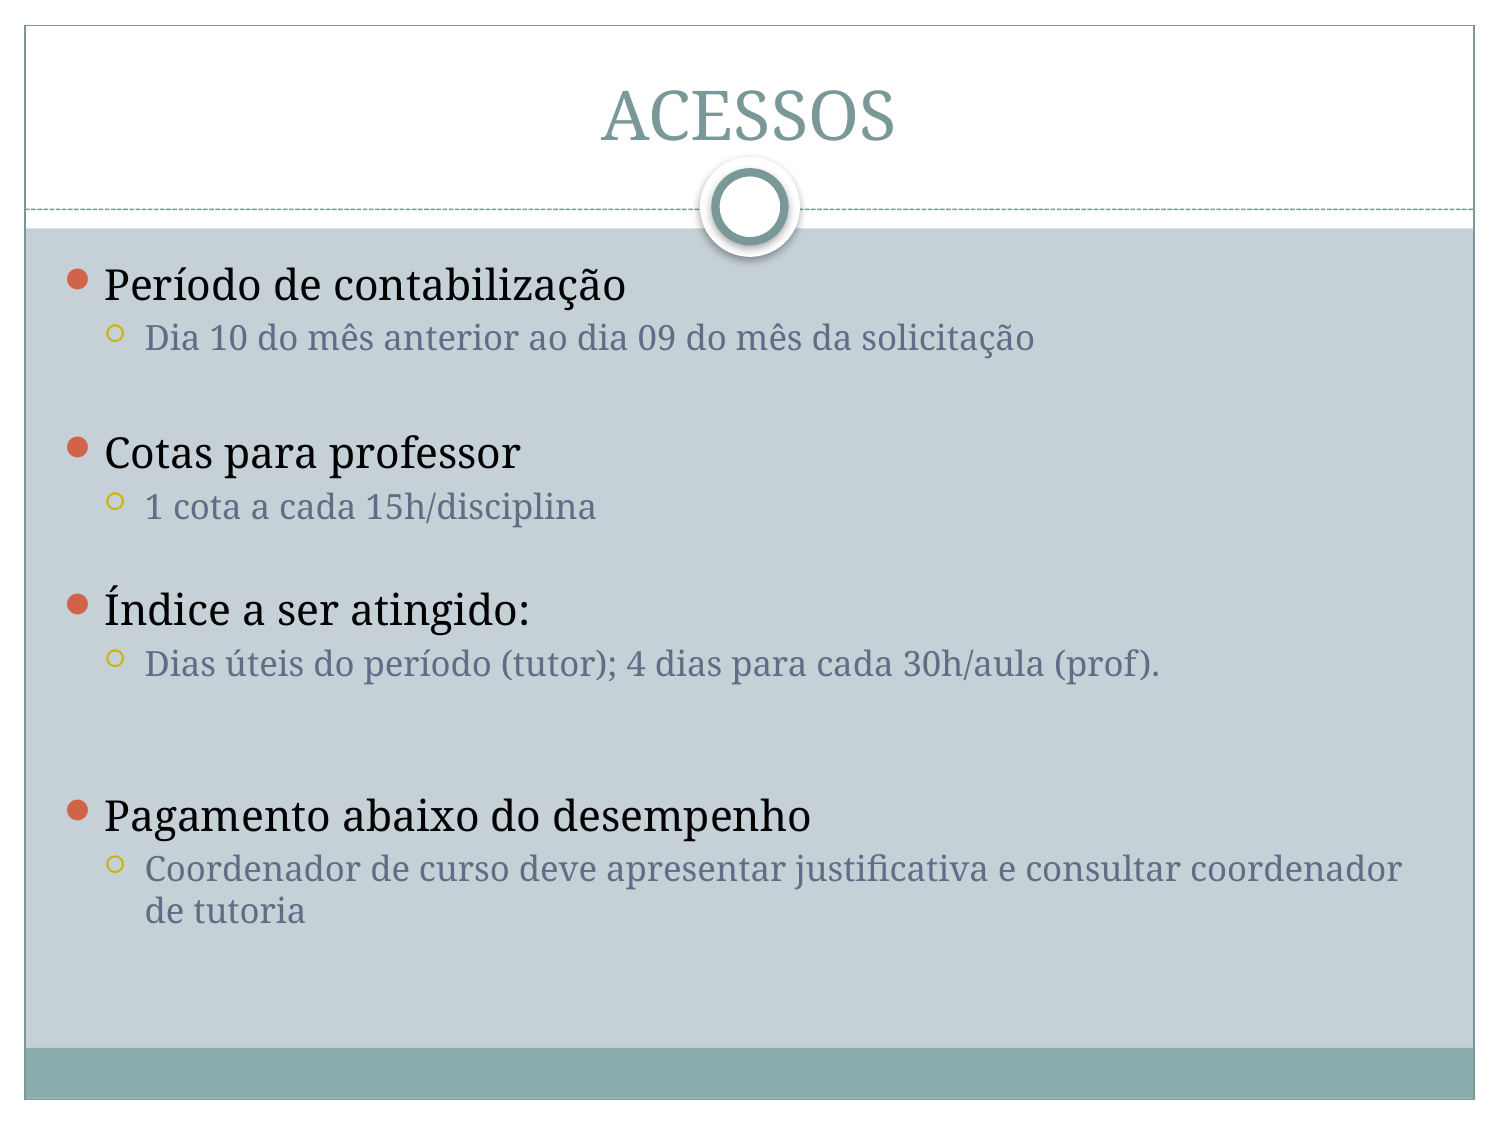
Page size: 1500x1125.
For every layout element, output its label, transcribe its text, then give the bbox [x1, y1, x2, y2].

title ACESSOS [49, 37, 1450, 162]
list Período de contabilização Dia 10 do mês anterior ao dia 09 do mês da solicitação Cotas para professor 1 cota a cada 15h/disciplina Índice a ser atingido: Dias úteis do período (tutor); 4 dias para cada 30h/aula (prof). Pagamento abaixo do desempenho Coordenador de curso deve apresentar justificativa e consultar coordenador de tutoria [49, 250, 1445, 1001]
